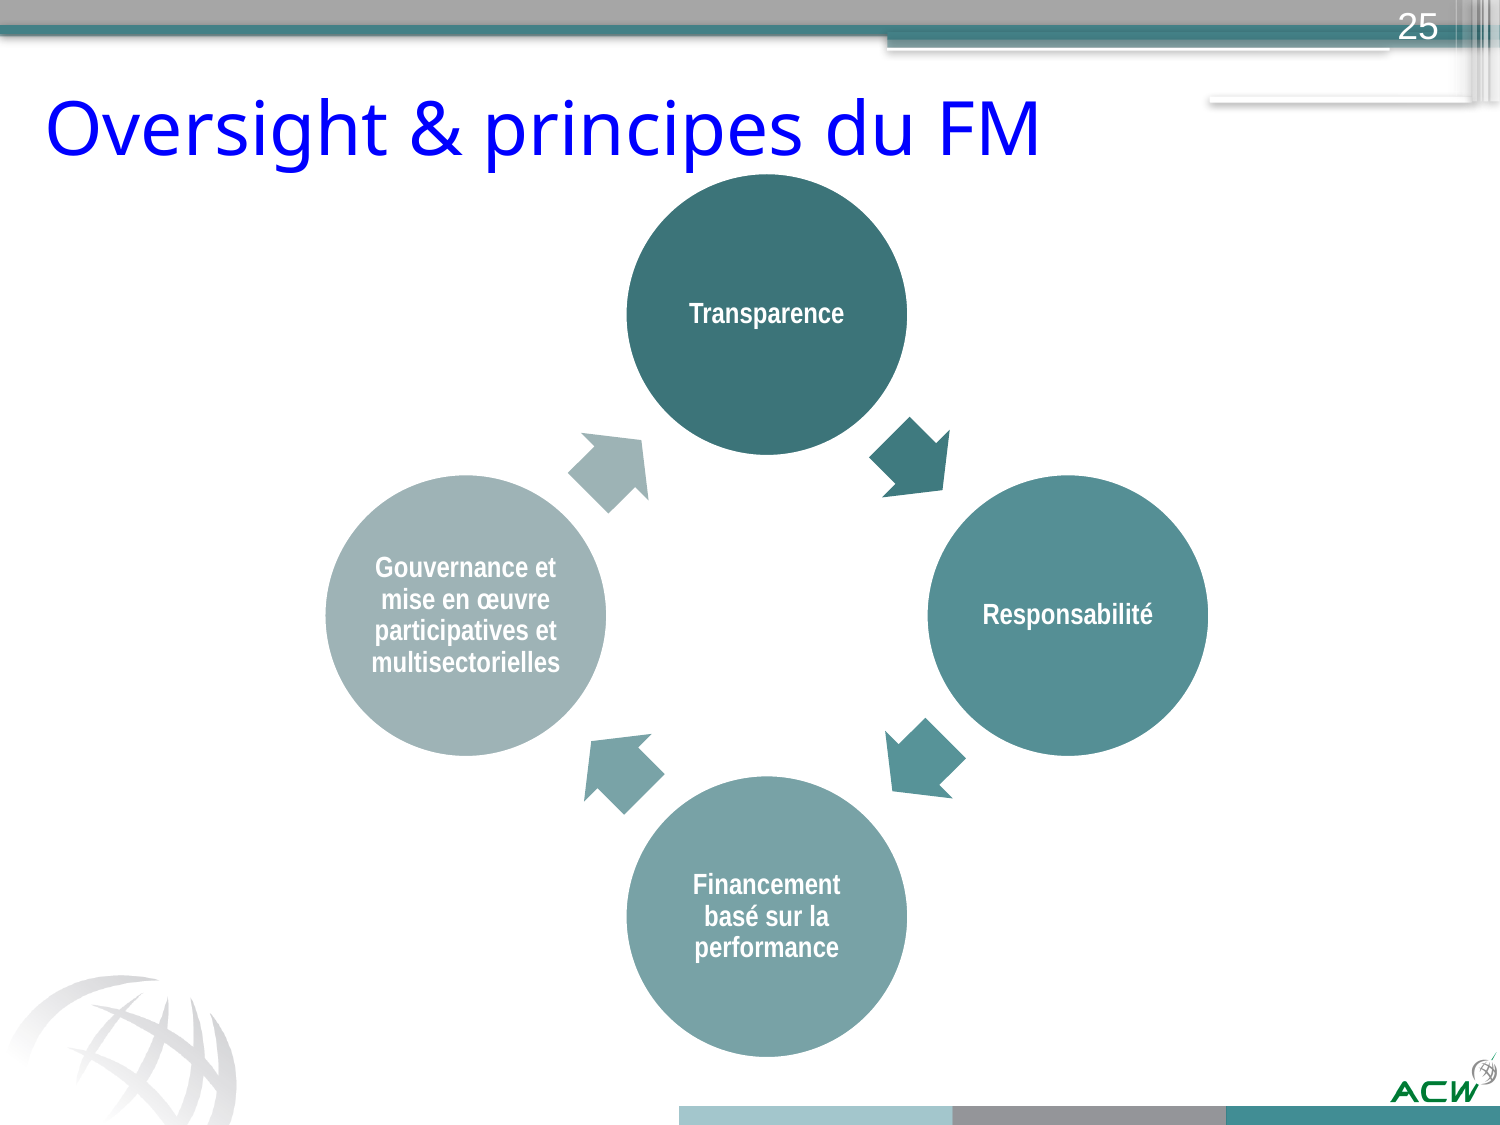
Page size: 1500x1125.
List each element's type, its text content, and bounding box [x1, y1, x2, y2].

slide_number 25 [1328, 0, 1454, 55]
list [74, 172, 1459, 1059]
title Oversight & principes du FM [29, 54, 1471, 197]
picture [1, 955, 243, 1125]
picture [679, 1052, 1500, 1125]
